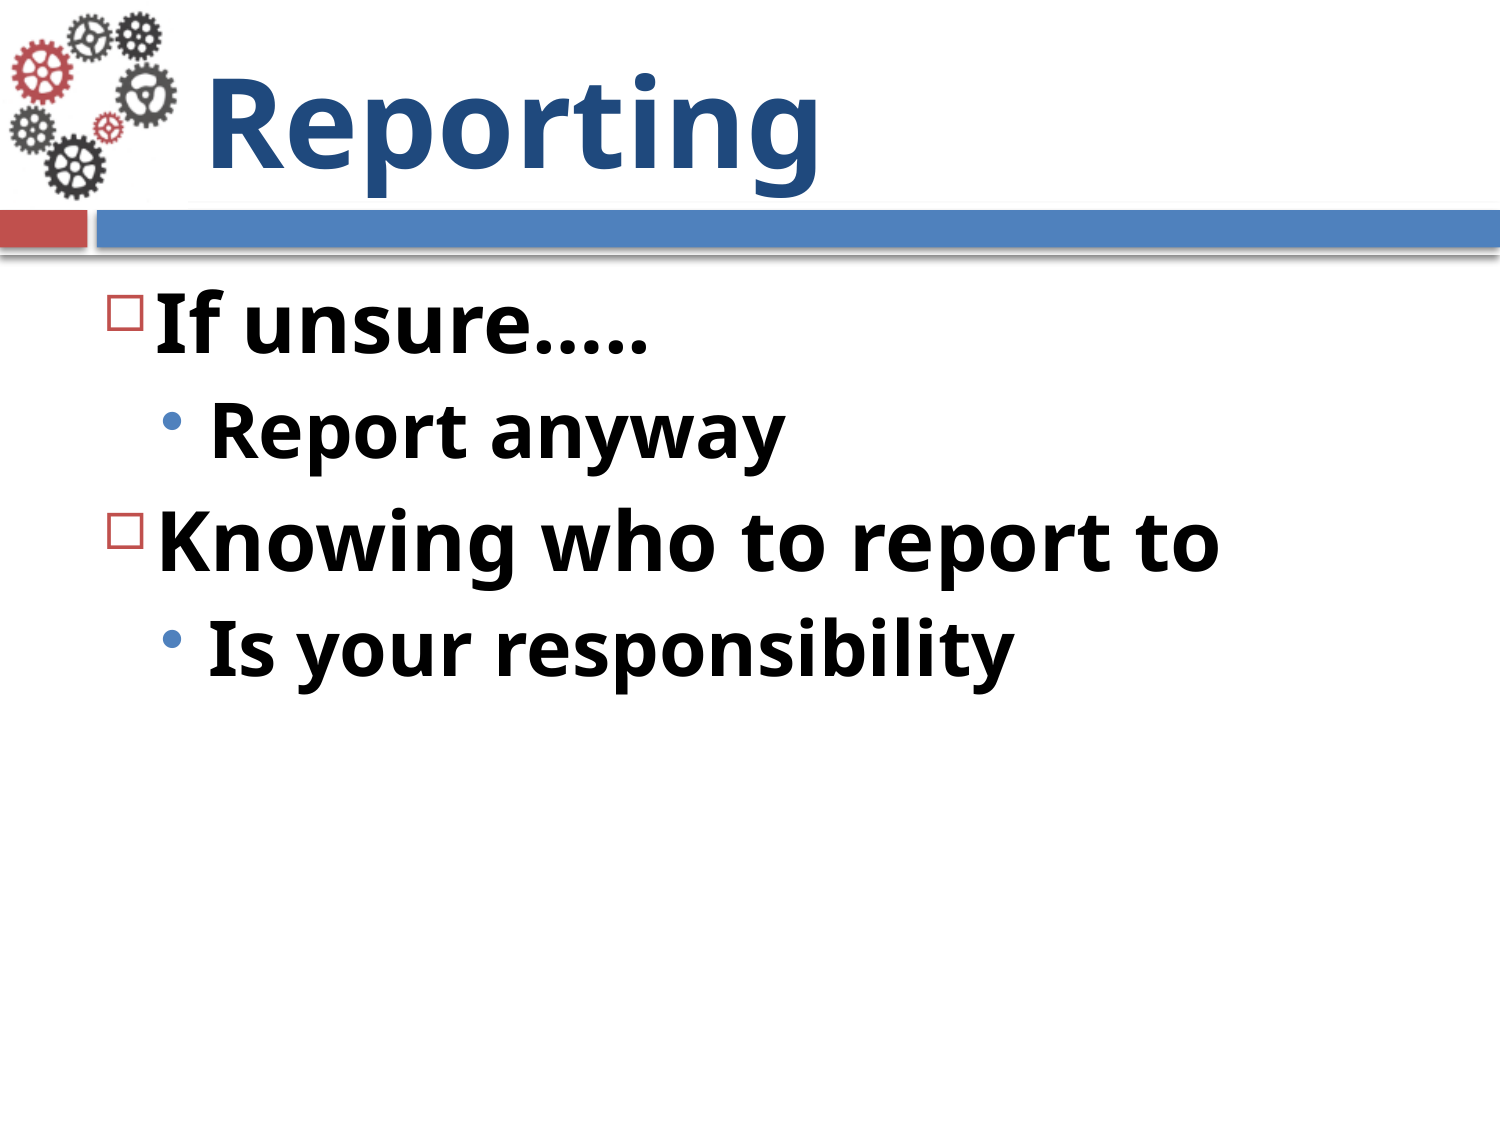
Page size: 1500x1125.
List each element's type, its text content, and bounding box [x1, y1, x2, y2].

title Reporting [193, 37, 1438, 200]
list If unsure….. Report anyway Knowing who to report to Is your responsibility [88, 262, 1426, 1000]
picture [0, 0, 188, 209]
